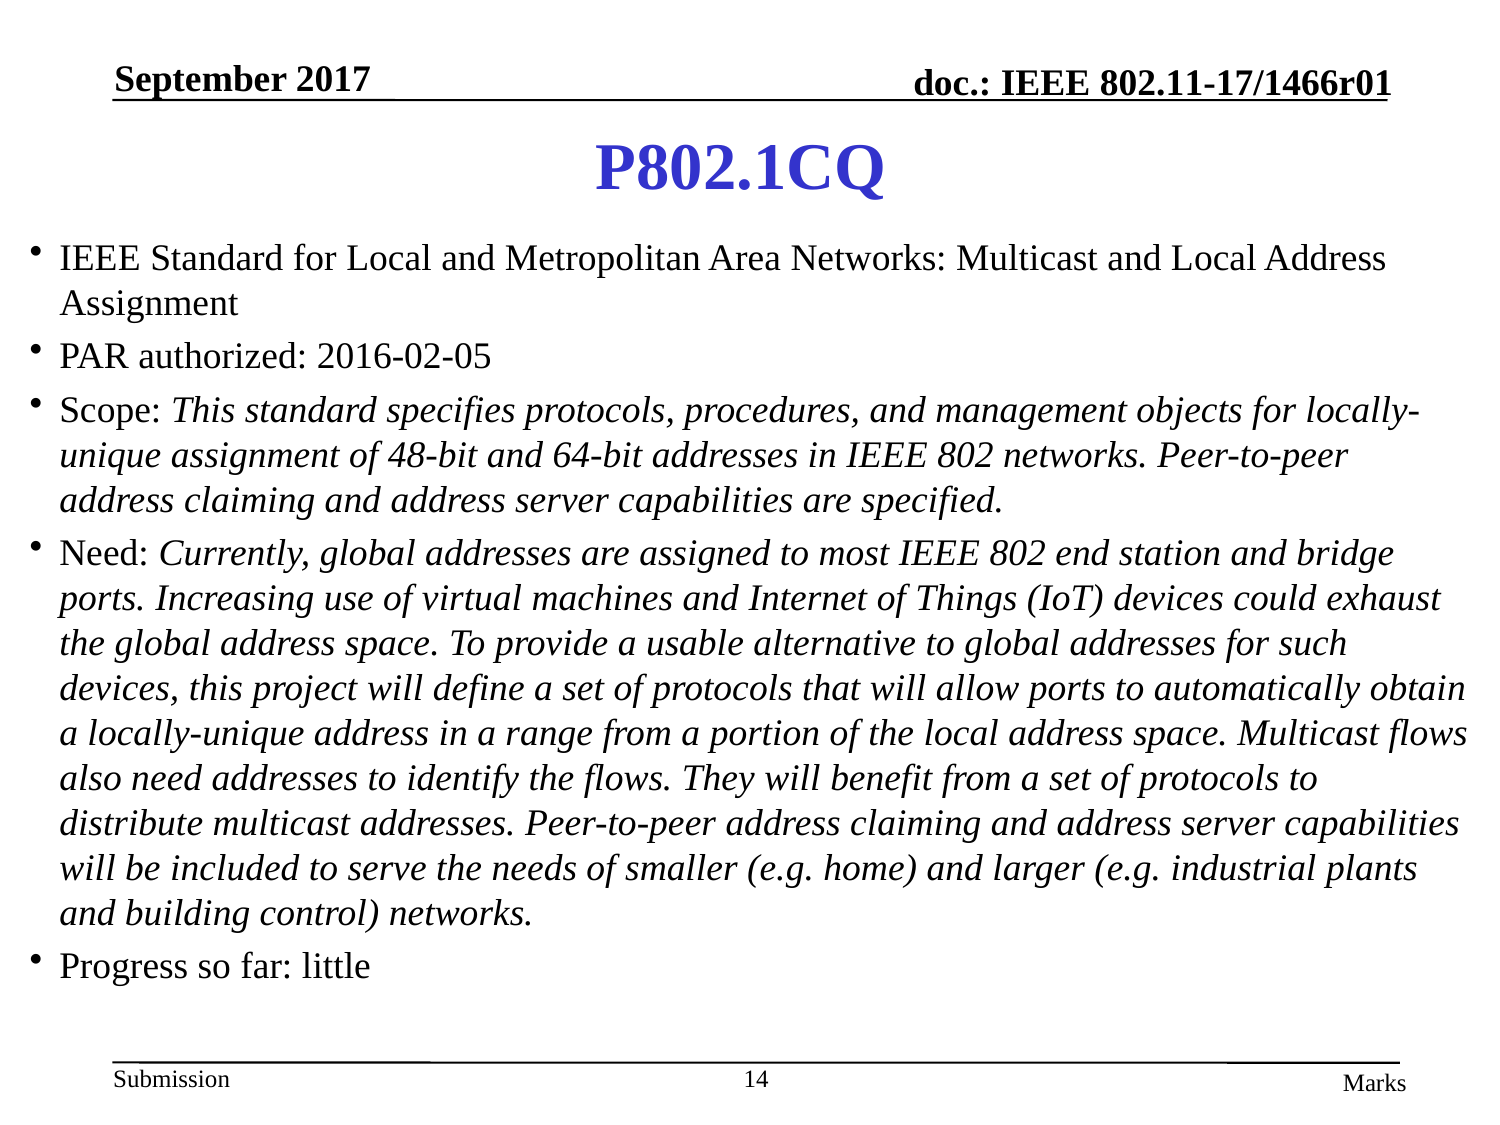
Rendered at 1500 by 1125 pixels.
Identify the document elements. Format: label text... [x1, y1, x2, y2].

title P802.1CQ [24, 111, 1476, 213]
list IEEE Standard for Local and Metropolitan Area Networks: Multicast and Local Address Assignment PAR authorized: 2016-02-05 Scope: This standard specifies protocols, procedures, and management objects for locally-unique assignment of 48-bit and 64-bit addresses in IEEE 802 networks. Peer-to-peer address claiming and address server capabilities are specified. Need: Currently, global addresses are assigned to most IEEE 802 end station and bridge ports. Increasing use of virtual machines and Internet of Things (IoT) devices could exhaust the global address space. To provide a usable alternative to global addresses for such devices, this project will define a set of protocols that will allow ports to automatically obtain a locally-unique address in a range from a portion of the local address space. Multicast flows also need addresses to identify the flows. They will benefit from a set of protocols to distribute multicast addresses. Peer-to-peer address claiming and address server capabilities will be included to serve the needs of smaller (e.g. home) and larger (e.g. industrial plants and building control) networks. Progress so far: little [21, 224, 1479, 1050]
slide_number 14 [742, 1061, 771, 1093]
